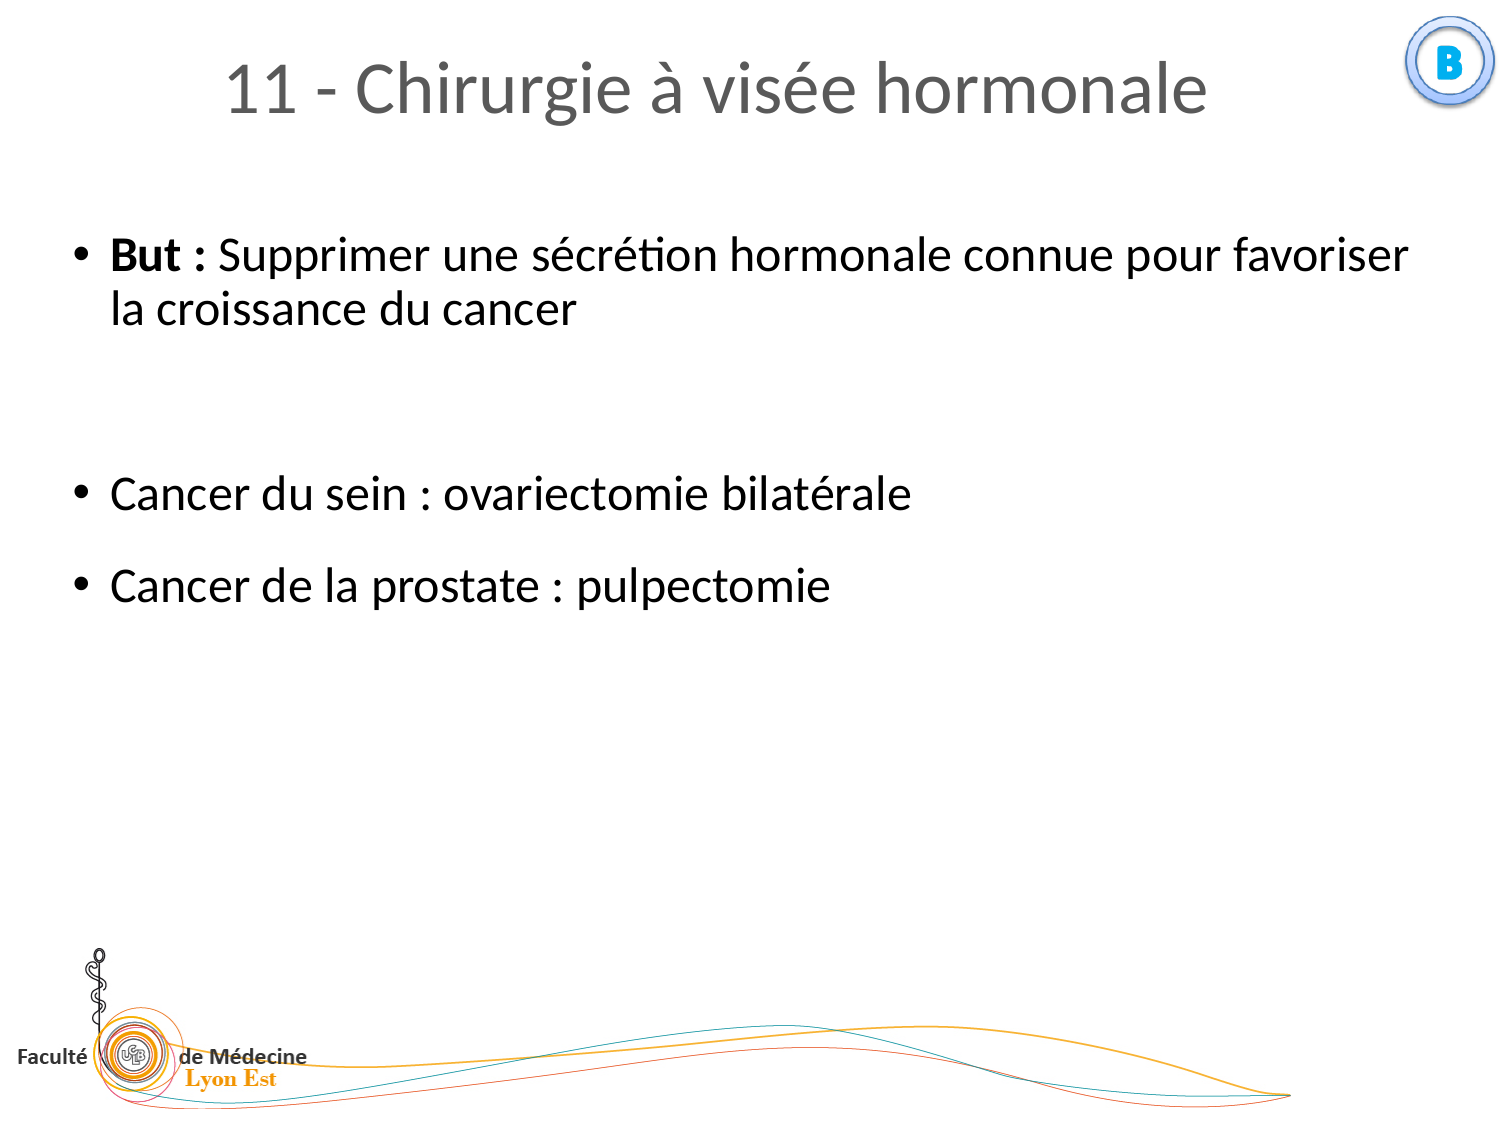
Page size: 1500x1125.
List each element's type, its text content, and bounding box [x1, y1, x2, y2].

text_box But : Supprimer une sécrétion hormonale connue pour favoriser la croissance du cancer Cancer du sein : ovariectomie bilatérale Cancer de la prostate : pulpectomie [57, 221, 1467, 914]
text_box 11 - Chirurgie à visée hormonale [41, 19, 1392, 149]
picture [1399, 11, 1500, 113]
picture [17, 948, 1291, 1109]
